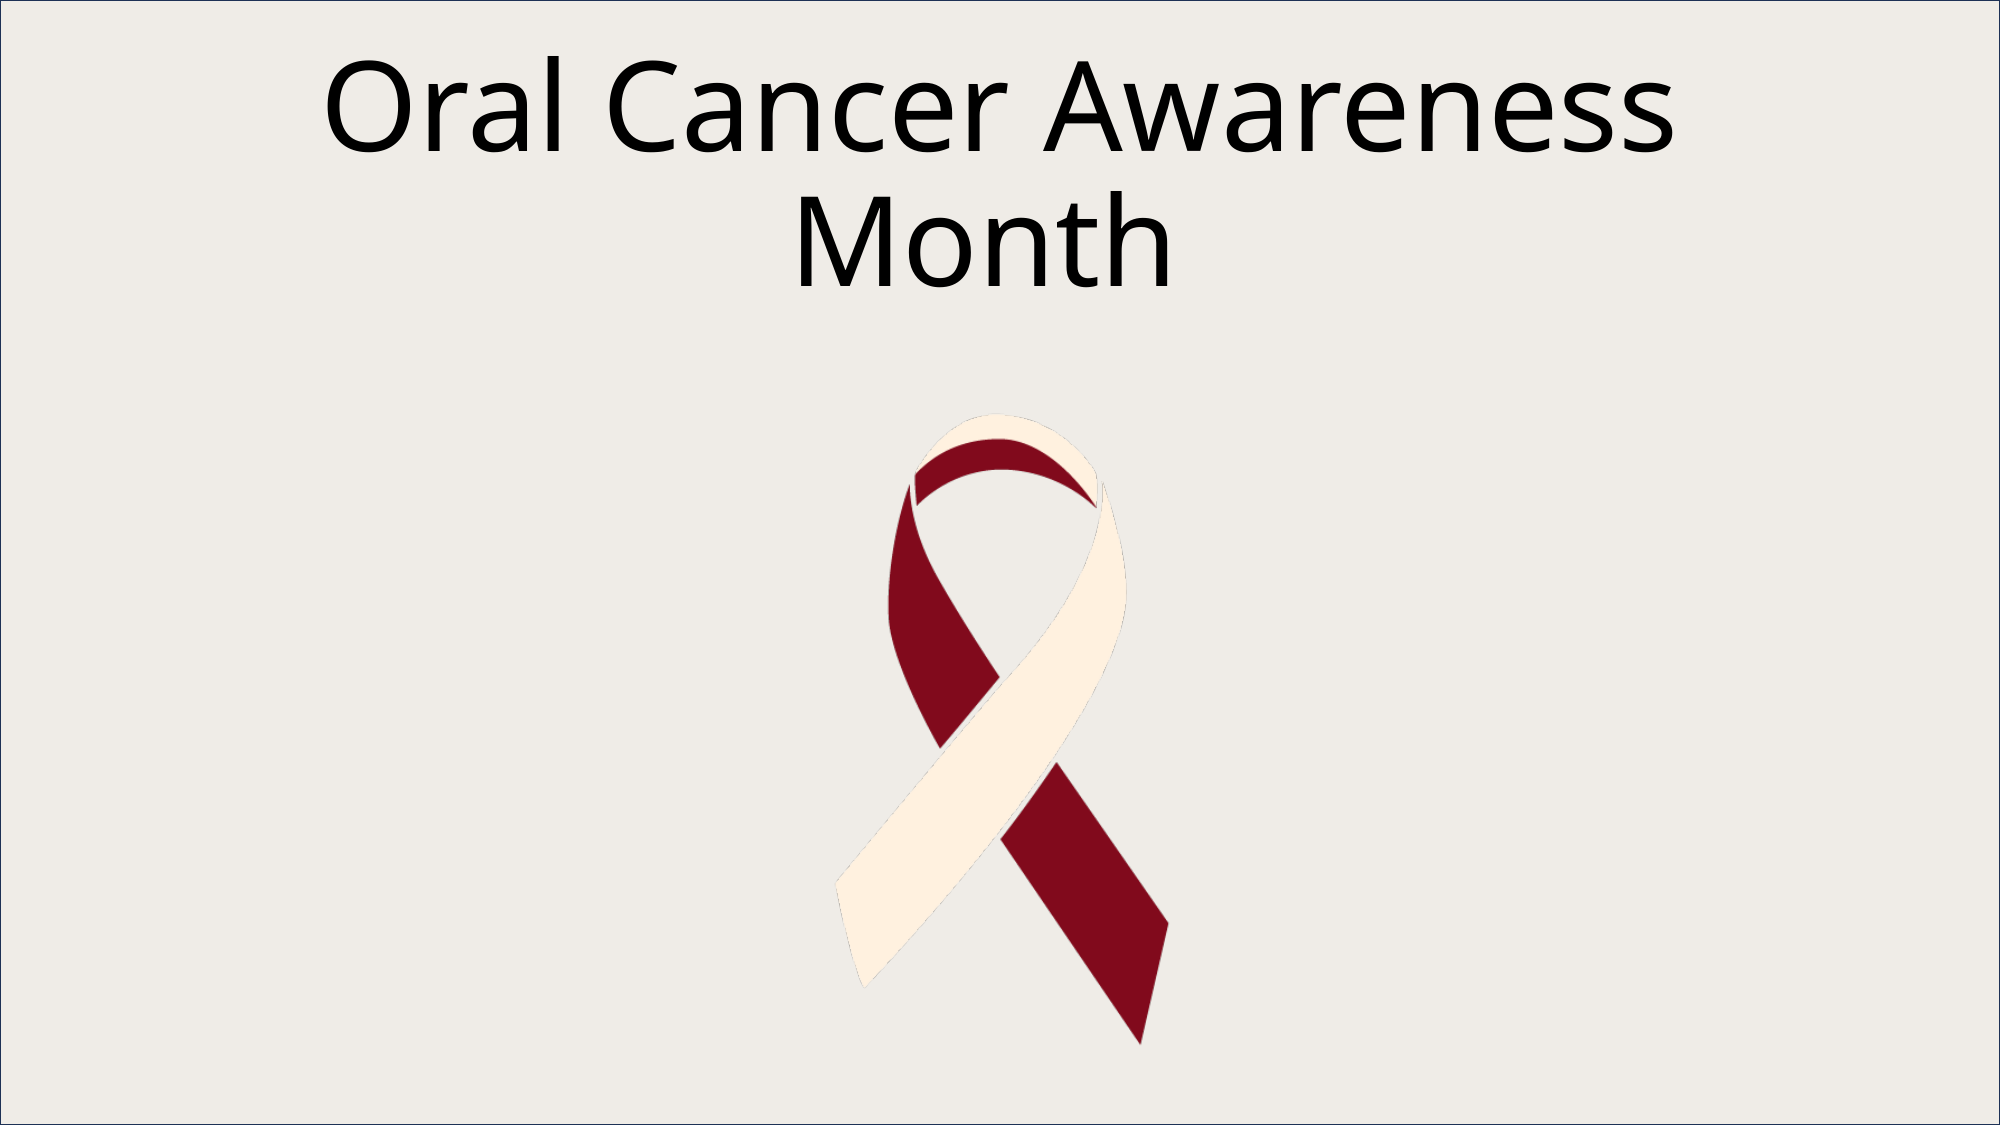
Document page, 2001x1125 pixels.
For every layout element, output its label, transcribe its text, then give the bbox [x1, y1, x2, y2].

title Oral Cancer Awareness Month [123, 30, 1877, 321]
text_box [0, 0, 2000, 1125]
picture [663, 386, 1336, 1059]
